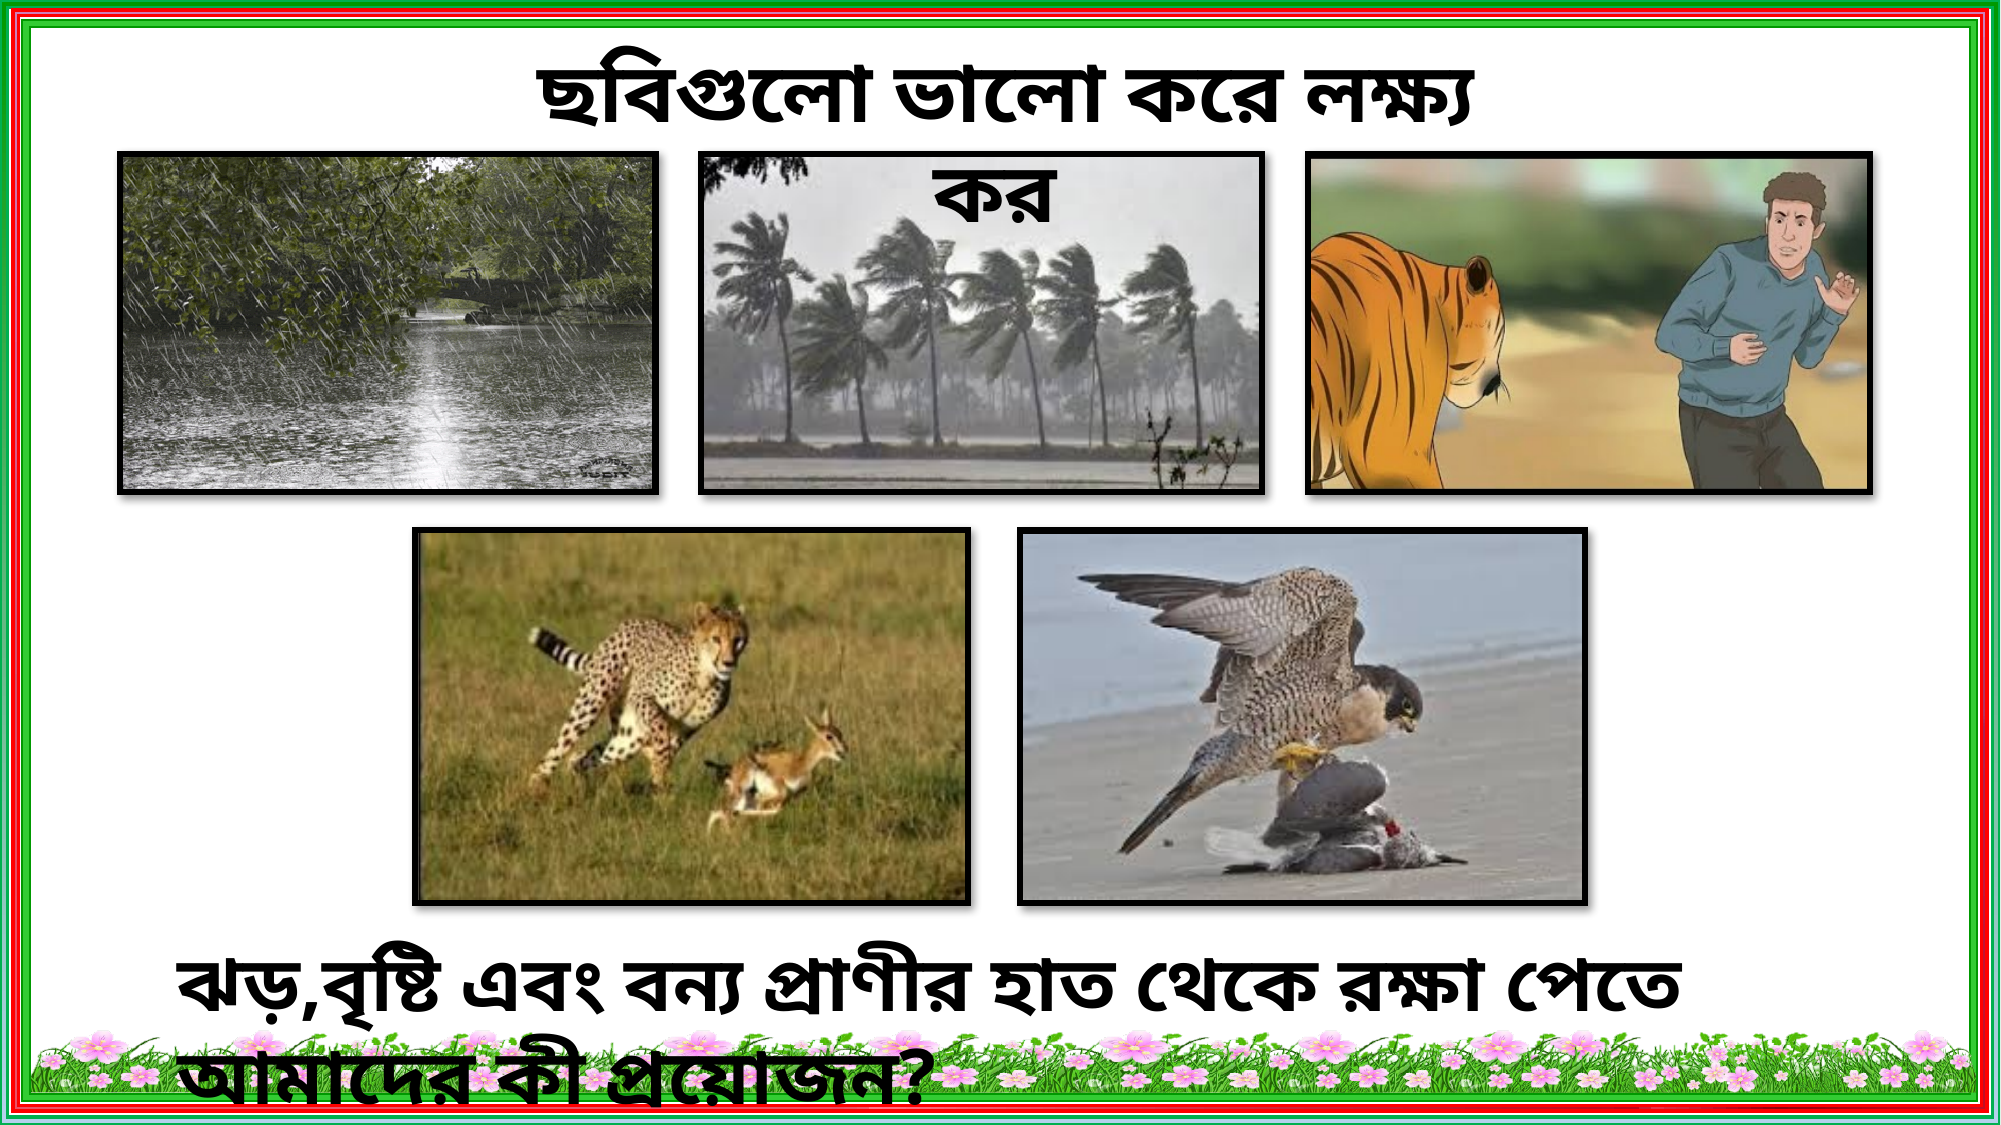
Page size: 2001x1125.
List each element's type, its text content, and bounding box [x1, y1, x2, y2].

picture [1906, 960, 1976, 1093]
picture [704, 157, 1260, 490]
picture [122, 157, 653, 490]
picture [31, 960, 162, 1093]
picture [1310, 157, 1867, 490]
text_box ঝড়,বৃষ্টি এবং বন্য প্রাণীর হাত থেকে রক্ষা পেতে আমাদের কী প্রয়োজন? [162, 927, 1906, 1125]
text_box ছবিগুলো ভালো করে লক্ষ্য কর [512, 32, 1500, 247]
picture [417, 532, 965, 900]
picture [1023, 533, 1582, 901]
